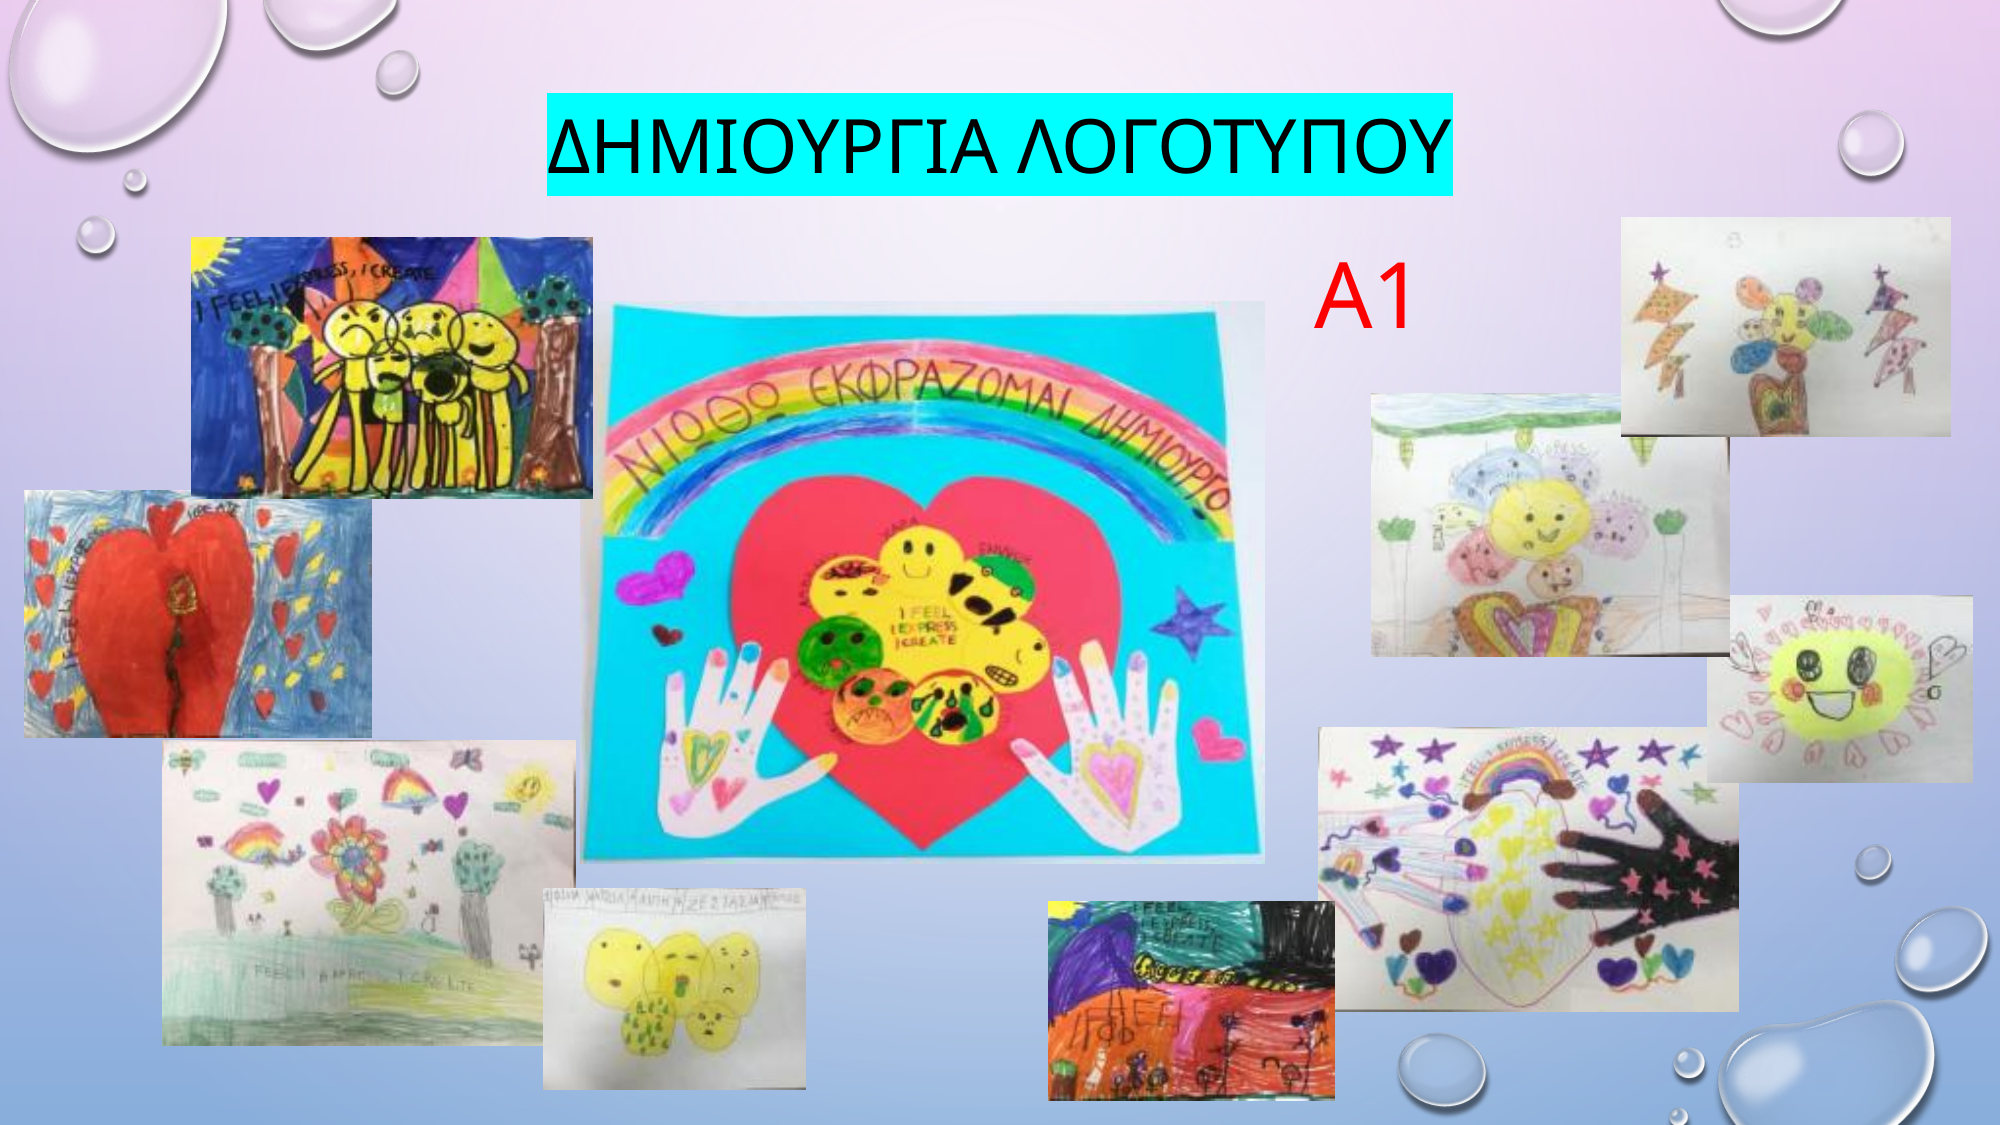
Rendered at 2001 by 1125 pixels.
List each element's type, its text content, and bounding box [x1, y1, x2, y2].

text_box Α1 [1299, 229, 1445, 355]
text_box Δημιουργια λογοτυπου [149, 101, 1850, 225]
picture [0, 0, 2000, 1125]
